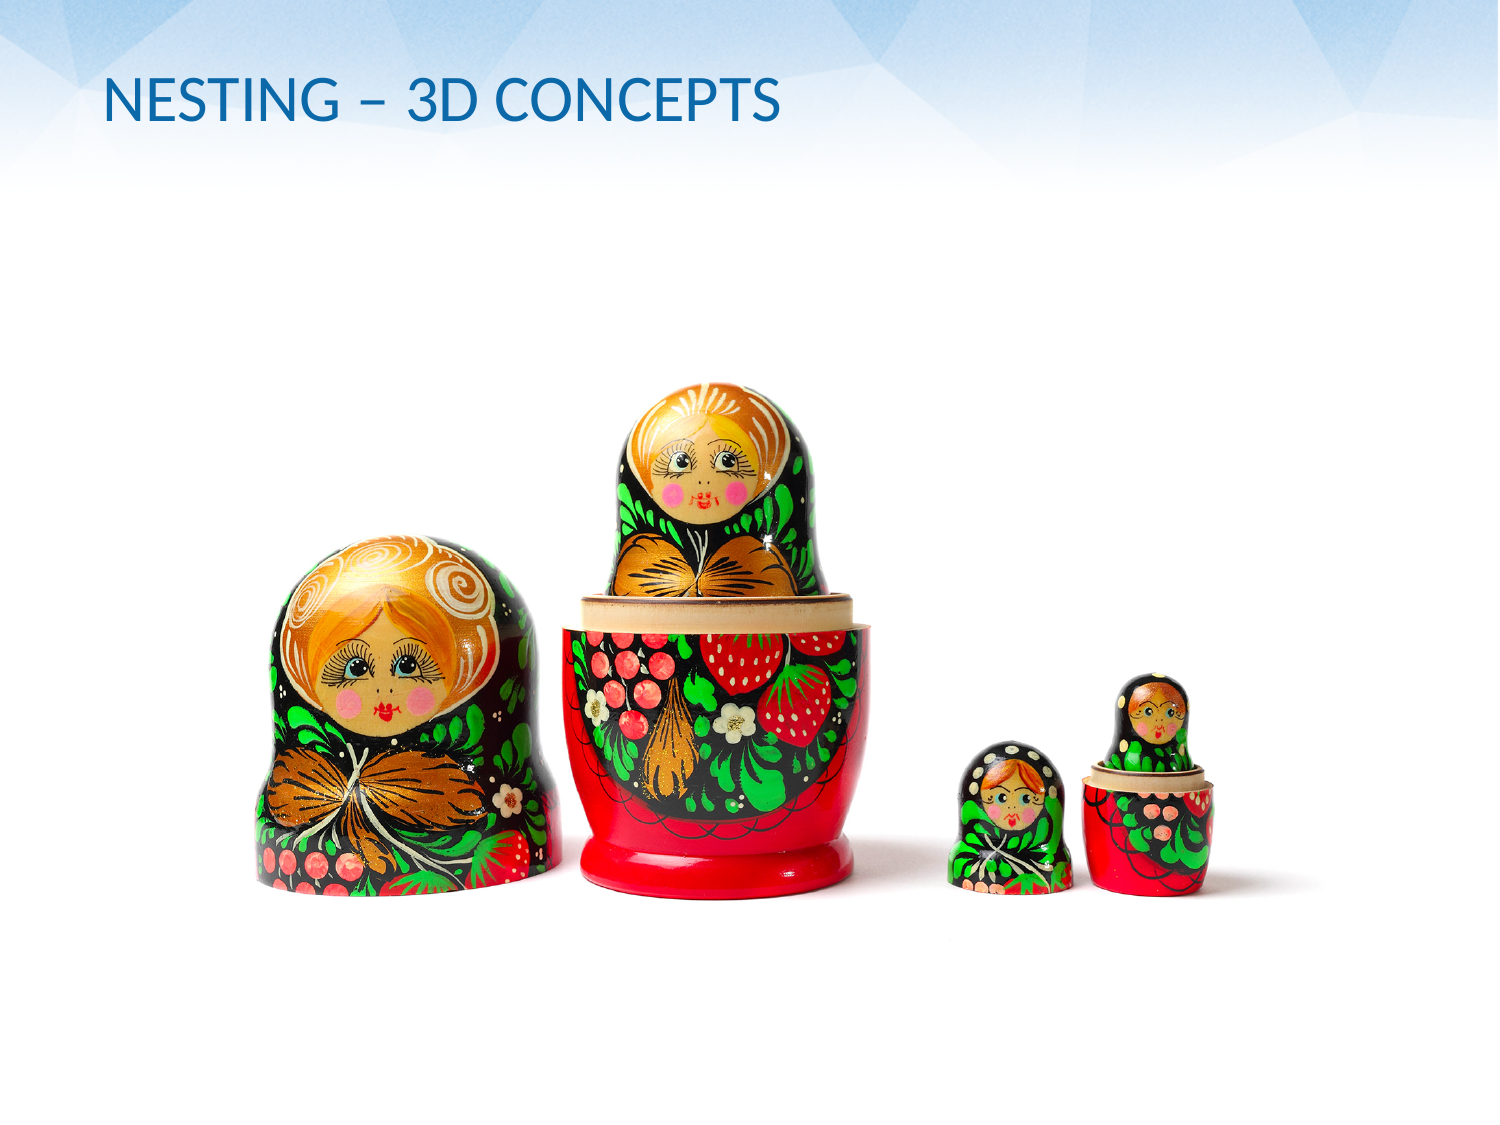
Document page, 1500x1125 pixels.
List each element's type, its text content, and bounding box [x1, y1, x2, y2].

picture [187, 249, 1325, 1008]
title NESTING – 3D CONCEPTS [87, 50, 1438, 139]
picture [0, 0, 1500, 225]
